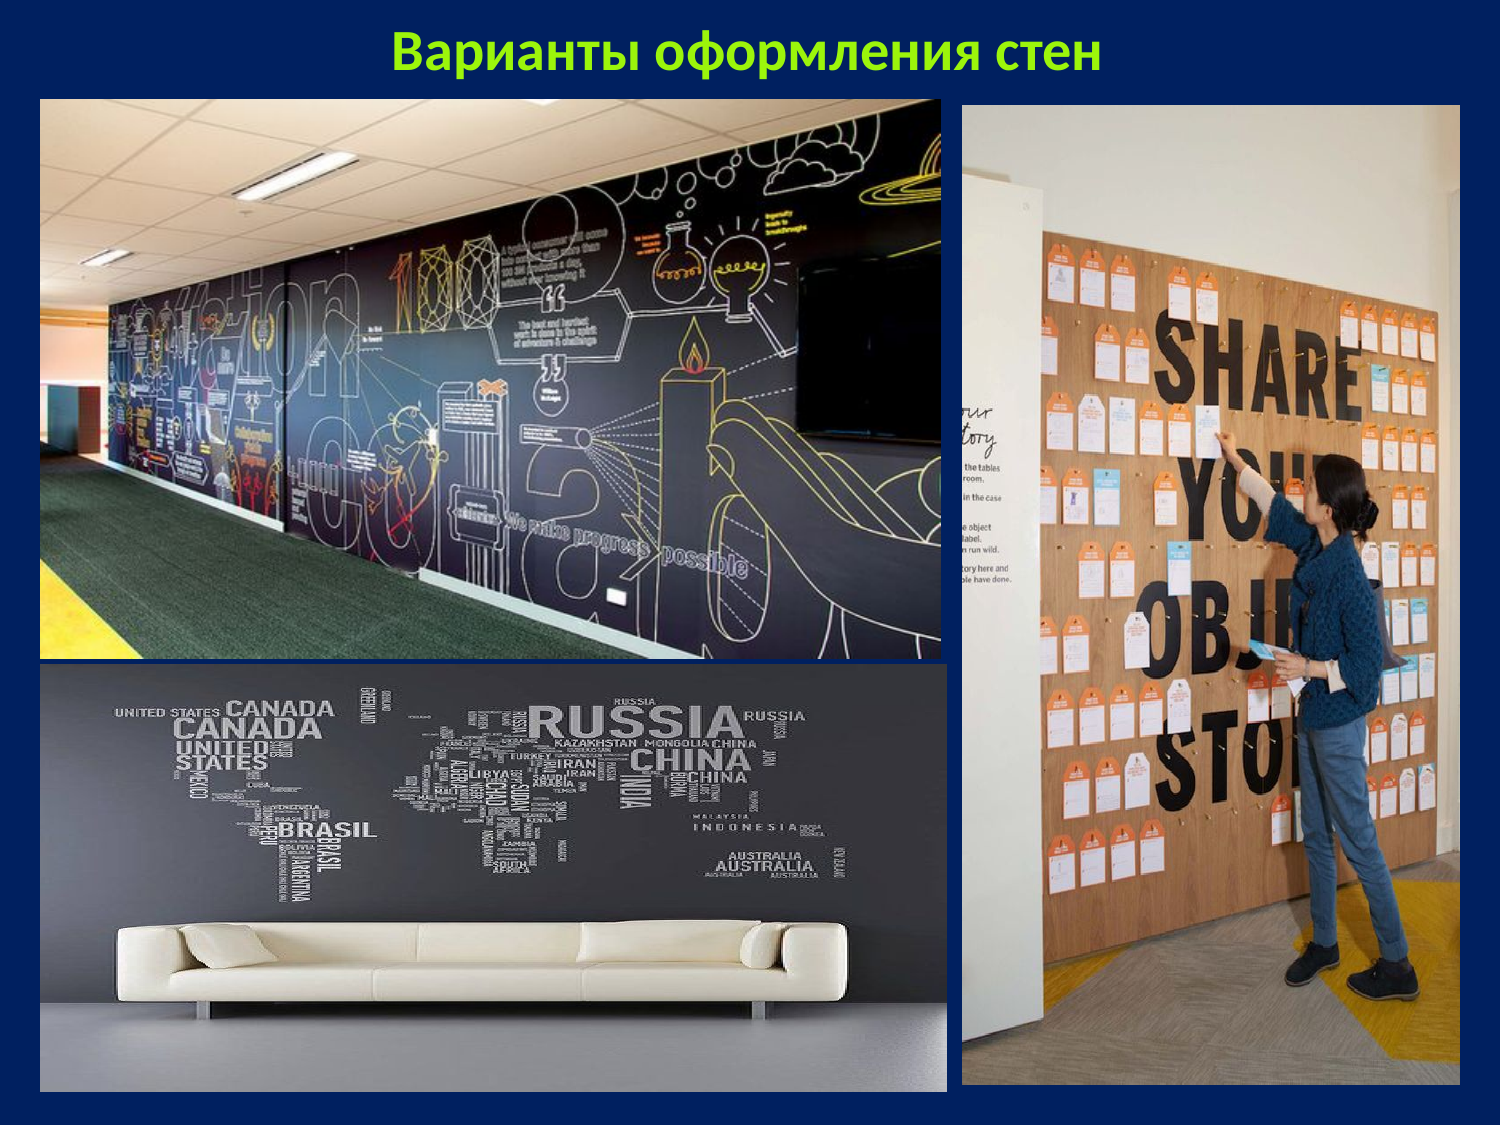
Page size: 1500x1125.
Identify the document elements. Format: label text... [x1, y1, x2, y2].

picture [962, 105, 1460, 1085]
text_box Варианты оформления стен [141, 4, 1354, 90]
picture [40, 99, 941, 659]
picture [40, 664, 947, 1092]
